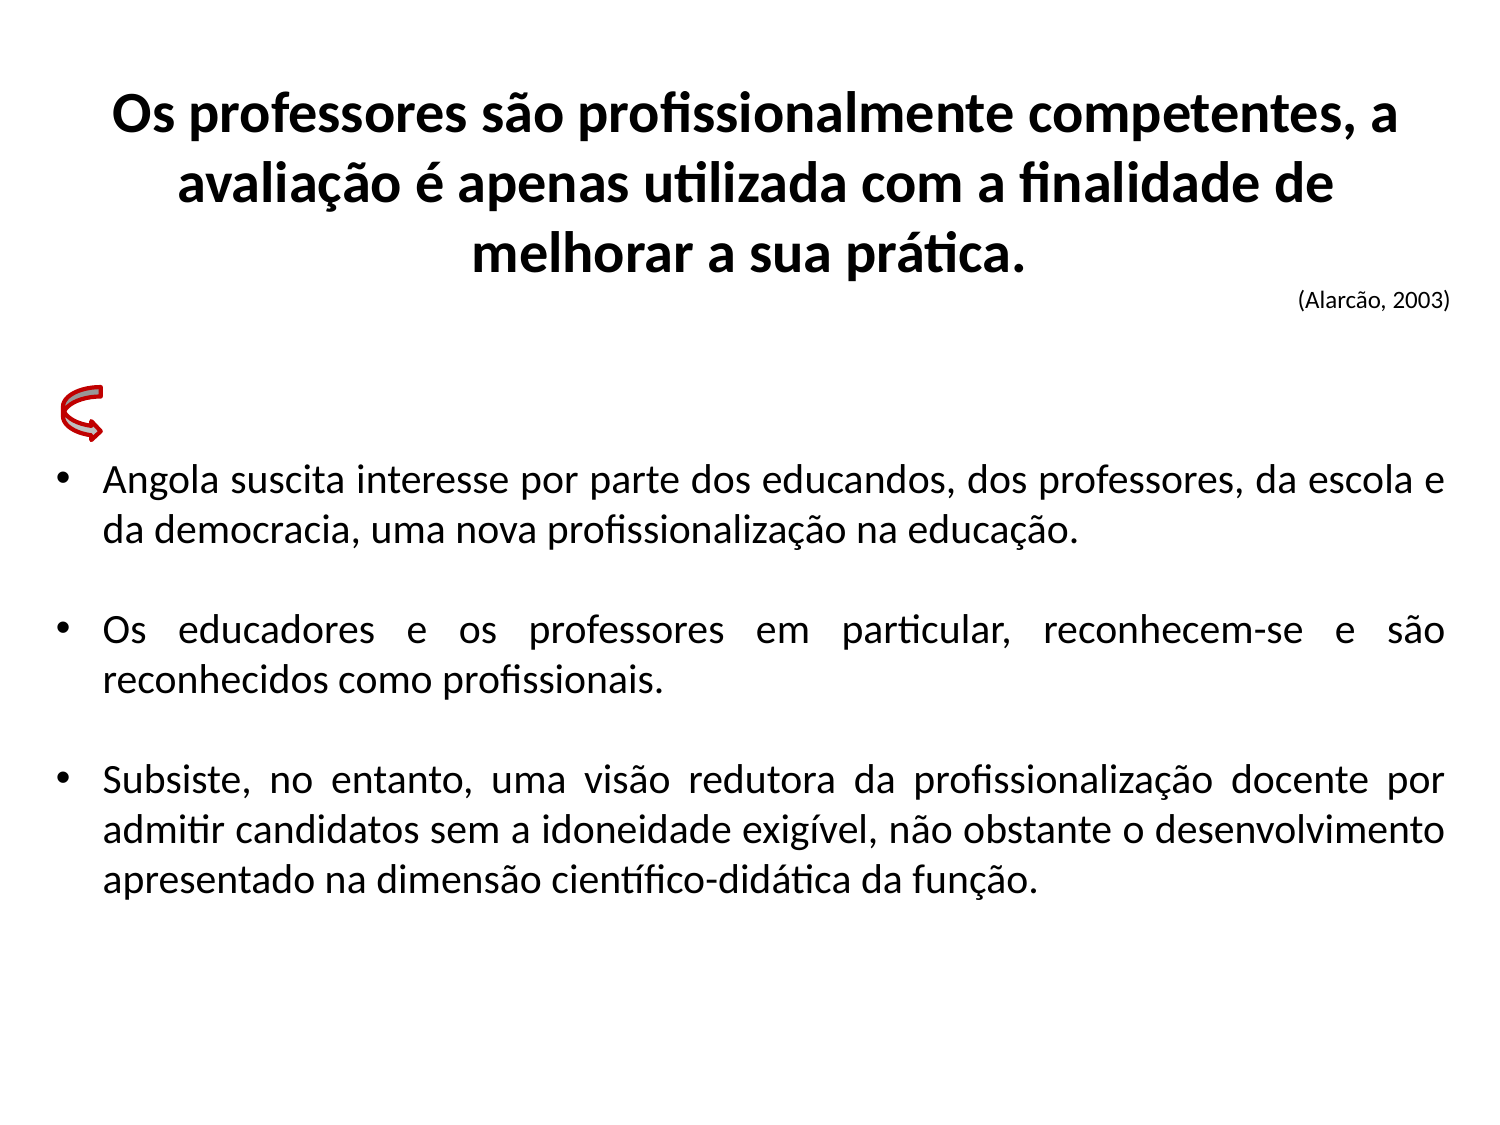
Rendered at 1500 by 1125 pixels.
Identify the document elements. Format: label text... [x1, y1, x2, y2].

text_box [60, 384, 103, 442]
text_box Angola suscita interesse por parte dos educandos, dos professores, da escola e da democracia, uma nova profissionalização na educação. Os educadores e os professores em particular, reconhecem-se e são reconhecidos como profissionais. Subsiste, no entanto, uma visão redutora da profissionalização docente por admitir candidatos sem a idoneidade exigível, não obstante o desenvolvimento apresentado na dimensão científico-didática da função. [41, 444, 1461, 910]
text_box Os professores são profissionalmente competentes, a avaliação é apenas utilizada com a finalidade de melhorar a sua prática. (Alarcão, 2003) [46, 66, 1466, 321]
